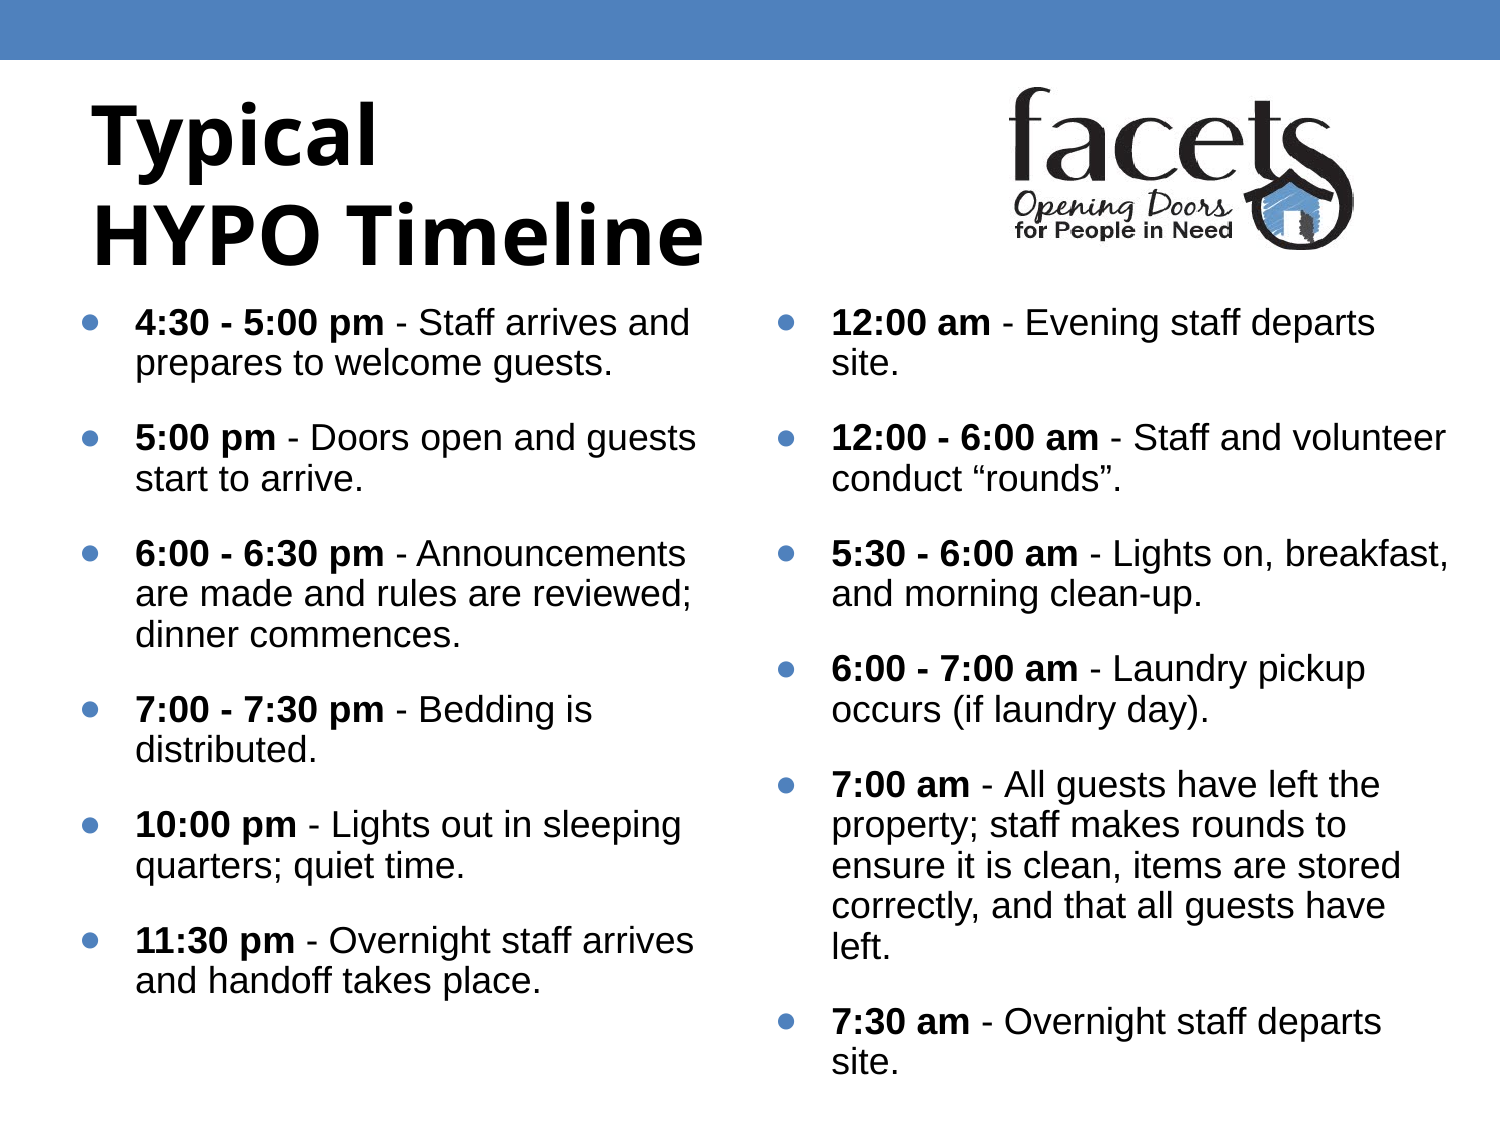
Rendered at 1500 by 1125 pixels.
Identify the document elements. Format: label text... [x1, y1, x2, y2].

list 4:30 - 5:00 pm - Staff arrives and prepares to welcome guests. 5:00 pm - Doors open and guests start to arrive. 6:00 - 6:30 pm - Announcements are made and rules are reviewed; dinner commences. 7:00 - 7:30 pm - Bedding is distributed. 10:00 pm - Lights out in sleeping quarters; quiet time. 11:30 pm - Overnight staff arrives and handoff takes place. [45, 295, 741, 1125]
title Typical HYPO Timeline [75, 100, 1425, 264]
list 12:00 am - Evening staff departs site. 12:00 - 6:00 am - Staff and volunteer conduct “rounds”. 5:30 - 6:00 am - Lights on, breakfast, and morning clean-up. 6:00 - 7:00 am - Laundry pickup occurs (if laundry day). 7:00 am - All guests have left the property; staff makes rounds to ensure it is clean, items are stored correctly, and that all guests have left. 7:30 am - Overnight staff departs site. [741, 295, 1466, 1125]
picture [1008, 87, 1355, 251]
